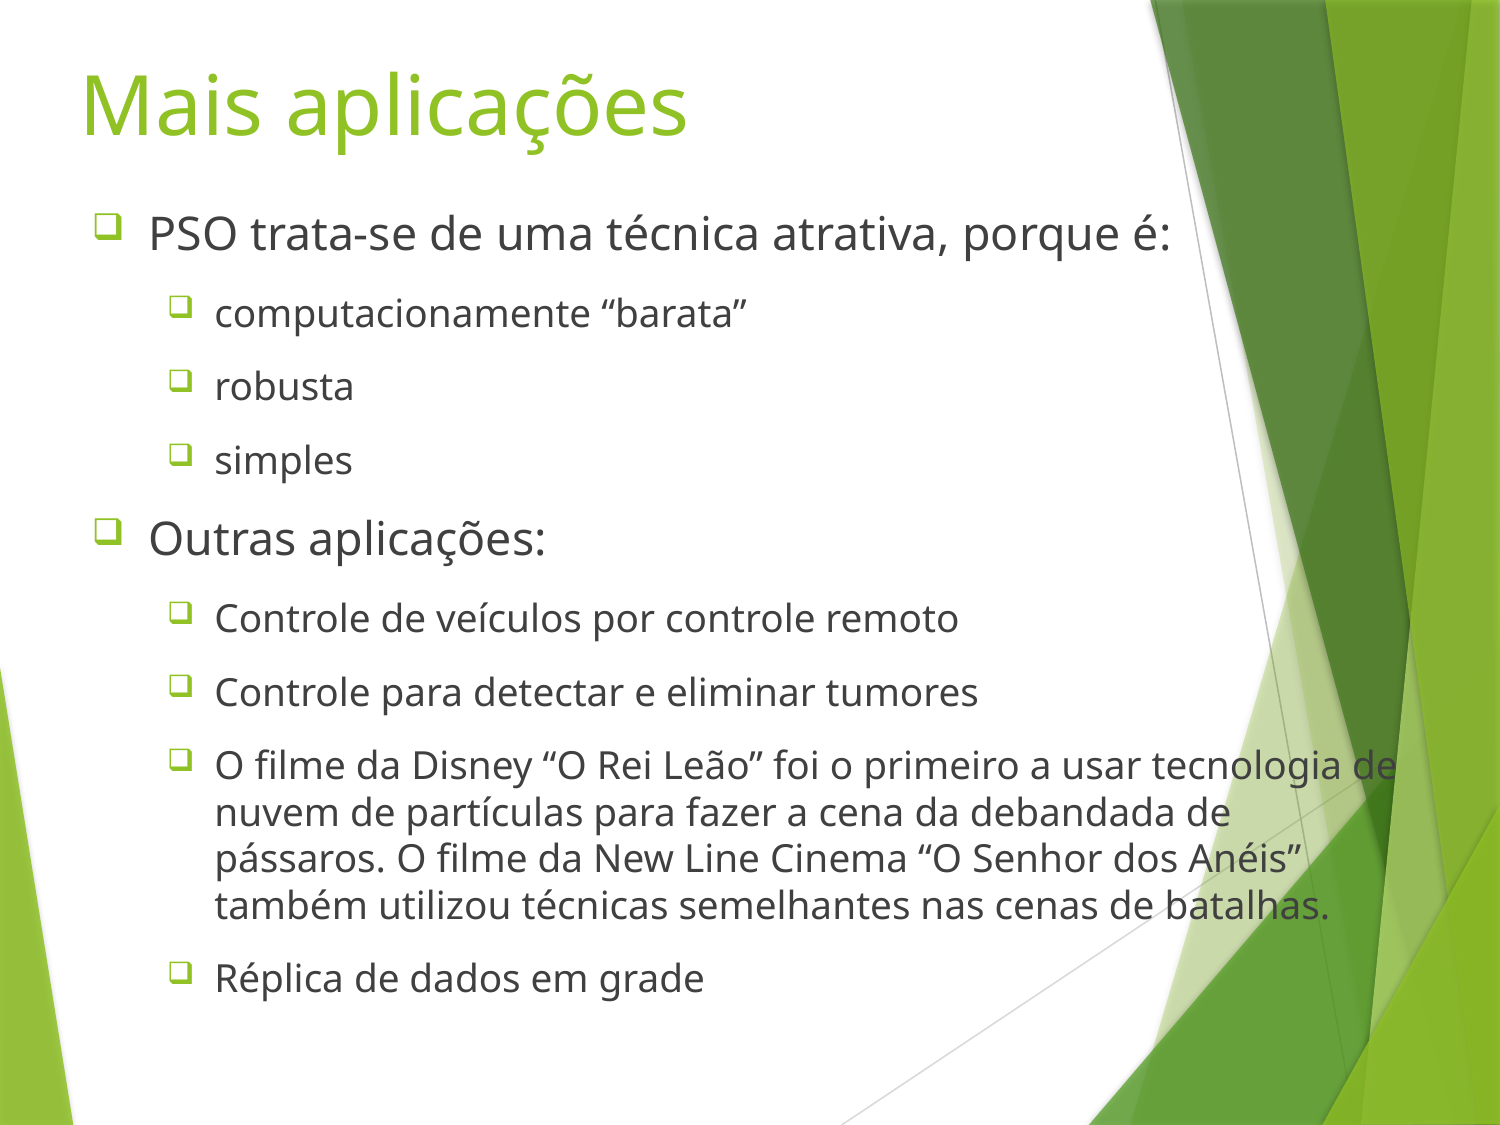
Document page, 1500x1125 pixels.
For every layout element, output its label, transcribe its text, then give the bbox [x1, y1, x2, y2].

title Mais aplicações [64, 45, 1425, 232]
list PSO trata-se de uma técnica atrativa, porque é: computacionamente “barata” robusta simples Outras aplicações: Controle de veículos por controle remoto Controle para detectar e eliminar tumores O filme da Disney “O Rei Leão” foi o primeiro a usar tecnologia de nuvem de partículas para fazer a cena da debandada de pássaros. O filme da New Line Cinema “O Senhor dos Anéis” também utilizou técnicas semelhantes nas cenas de batalhas. Réplica de dados em grade [76, 196, 1427, 1012]
